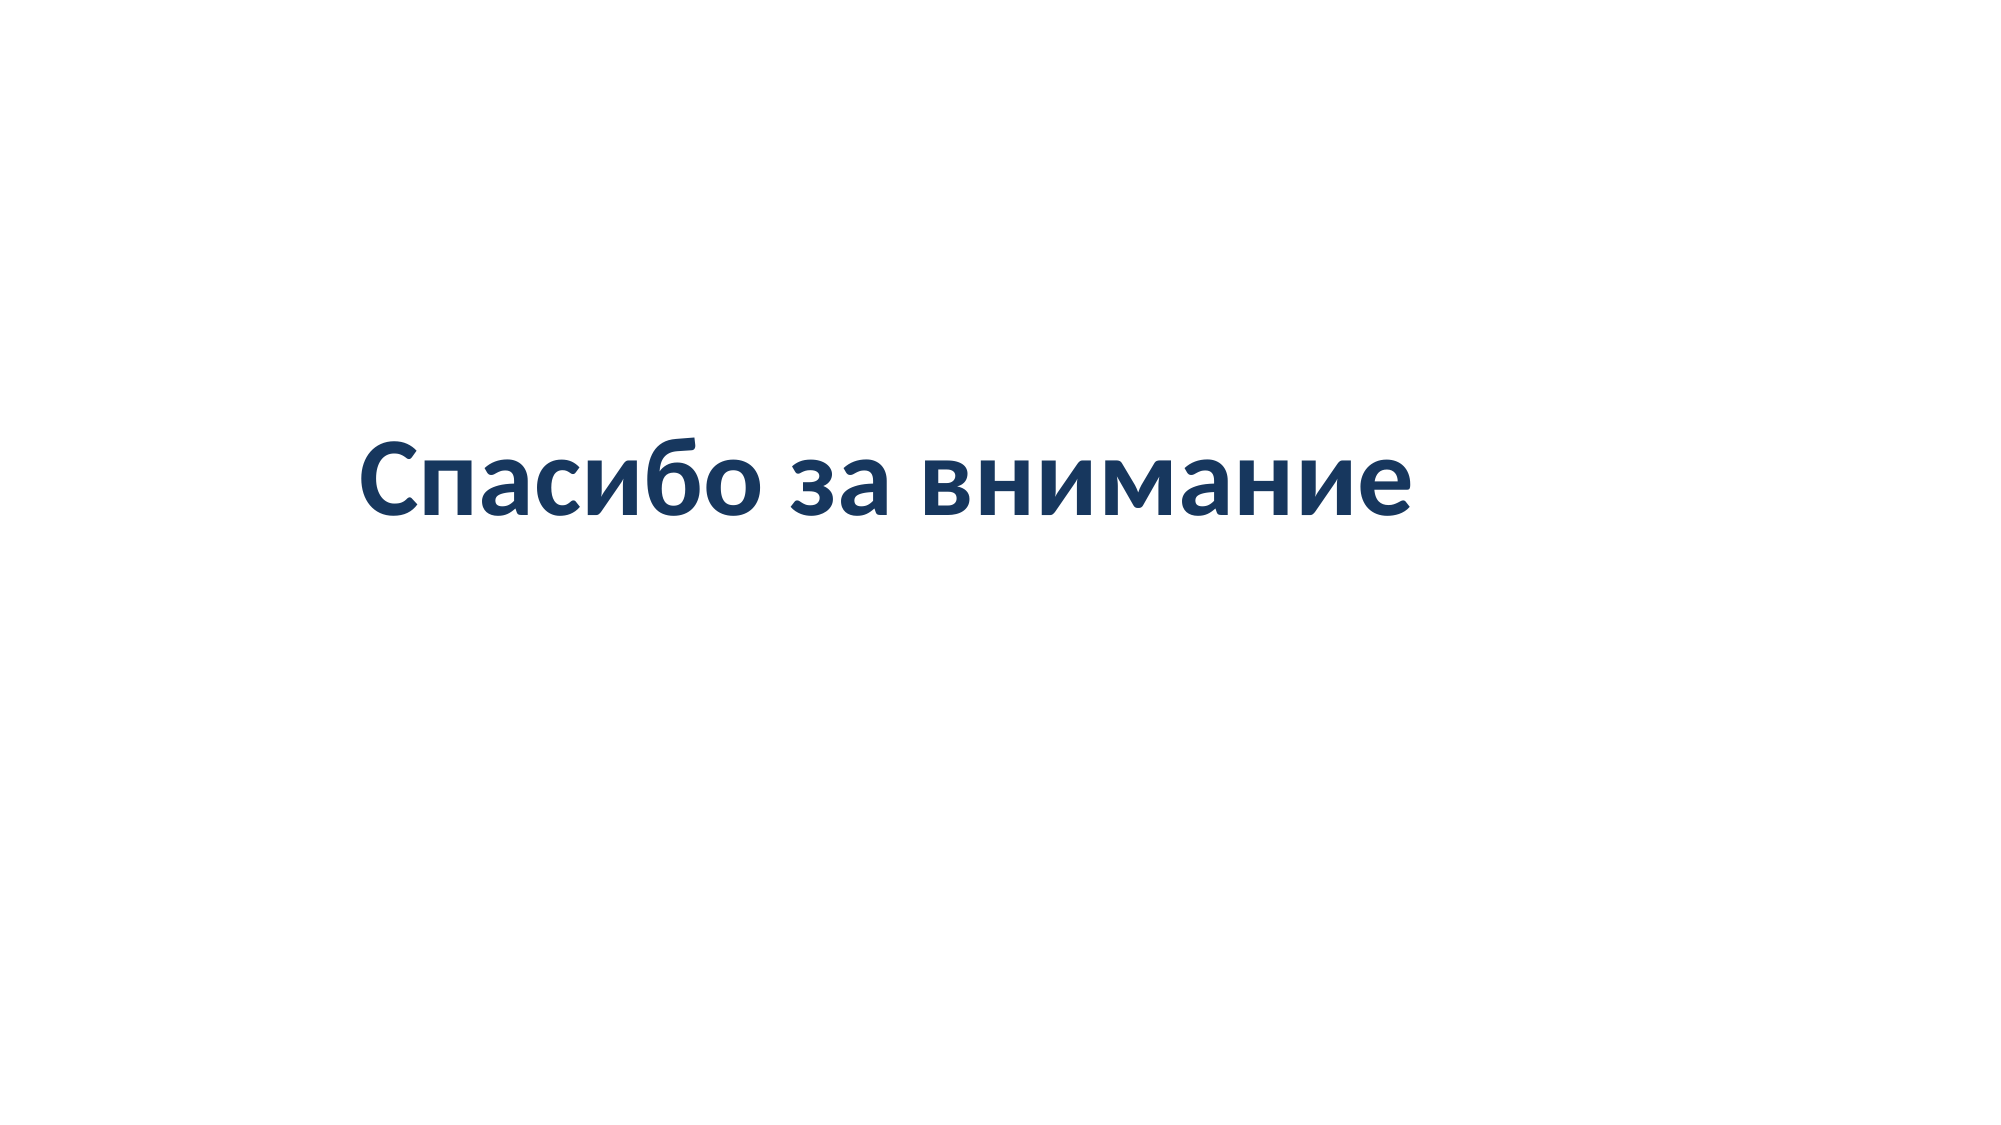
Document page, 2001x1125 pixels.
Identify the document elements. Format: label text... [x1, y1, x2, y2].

list Спасибо за внимание [0, 262, 1800, 1005]
